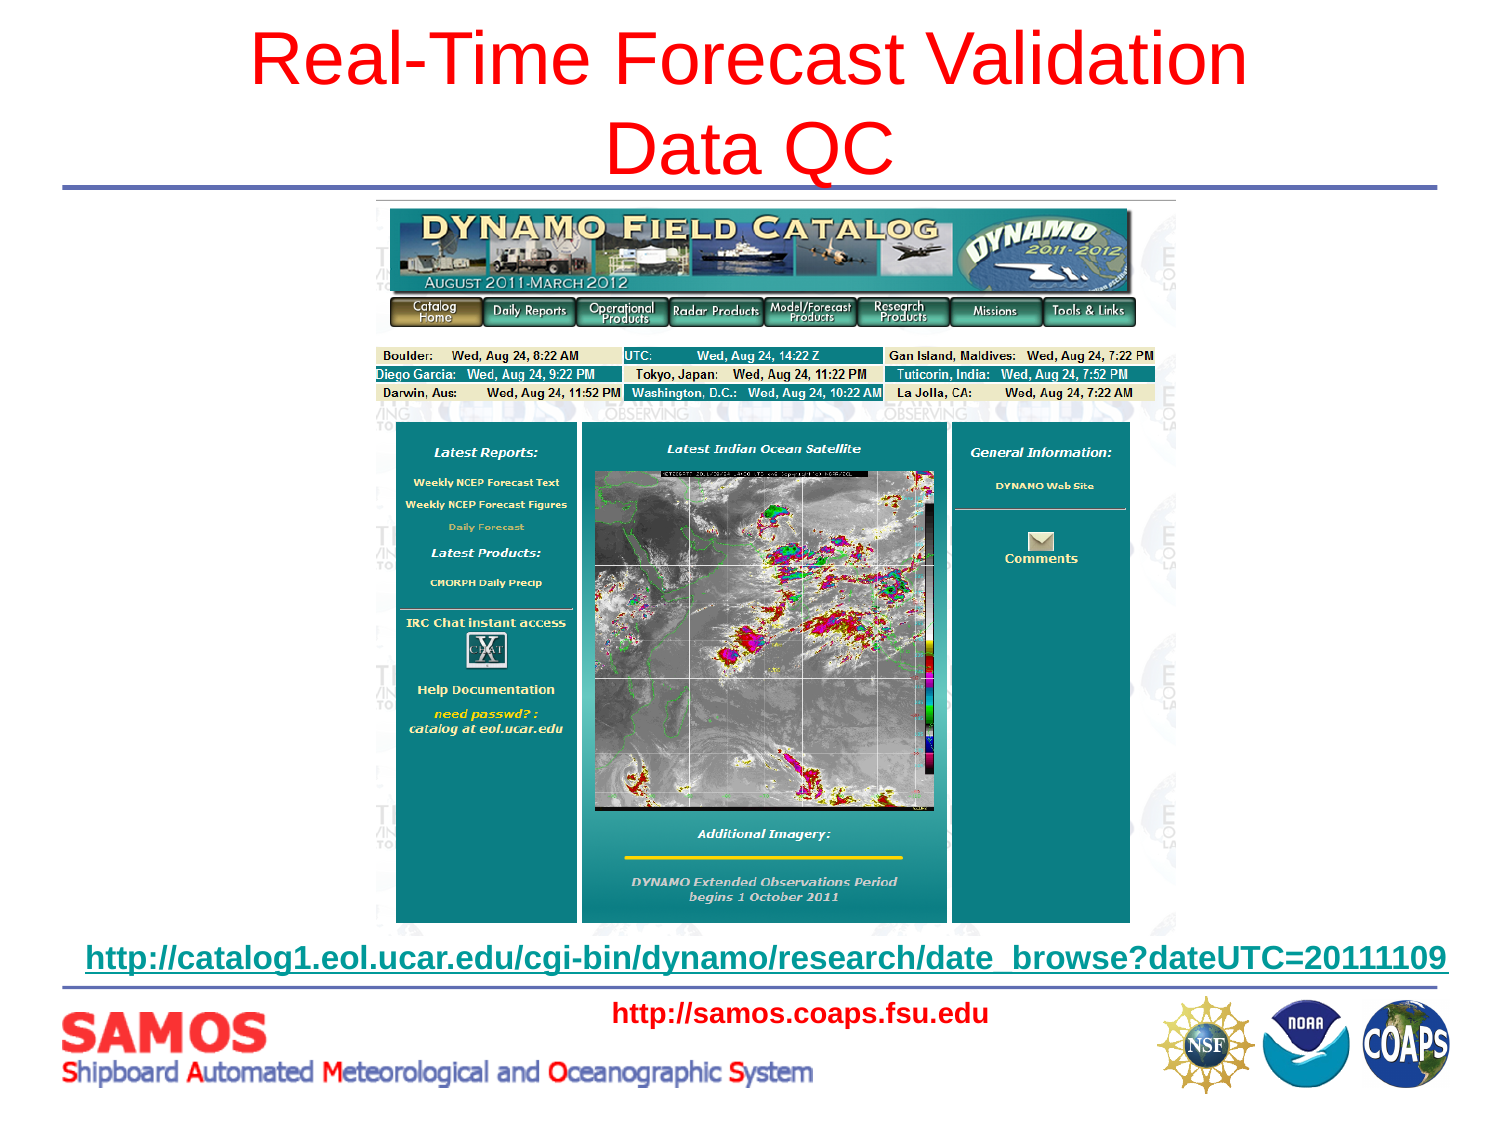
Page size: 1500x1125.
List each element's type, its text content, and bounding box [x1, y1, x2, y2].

picture [375, 198, 1177, 936]
title Real-Time Forecast Validation Data QC [62, 43, 1438, 157]
text_box http://catalog1.eol.ucar.edu/cgi-bin/dynamo/research/date_browse?dateUTC=20111109 [70, 929, 1484, 1104]
picture [62, 1012, 70, 1088]
